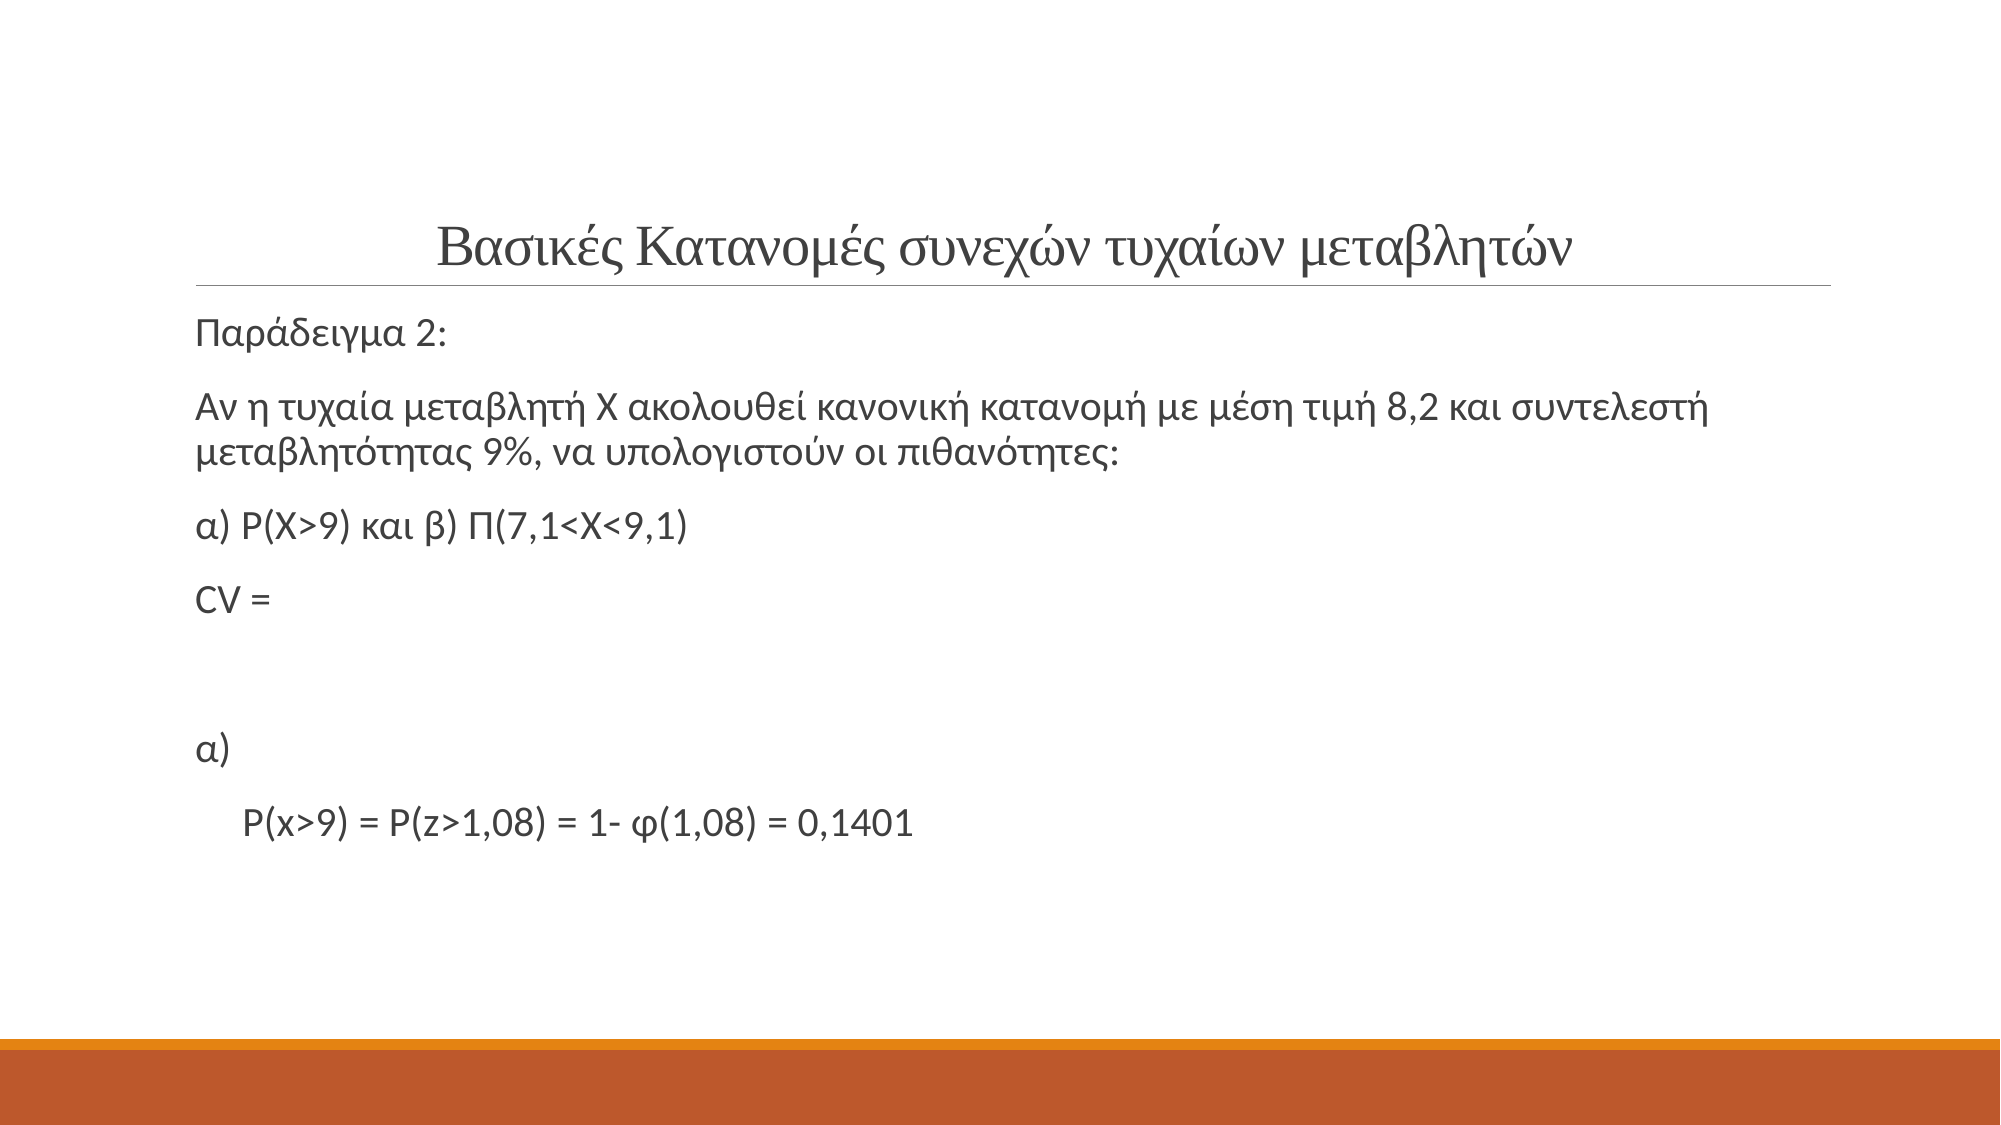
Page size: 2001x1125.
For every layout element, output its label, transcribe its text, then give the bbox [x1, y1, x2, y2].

title Βασικές Κατανομές συνεχών τυχαίων μεταβλητών [179, 47, 1830, 285]
